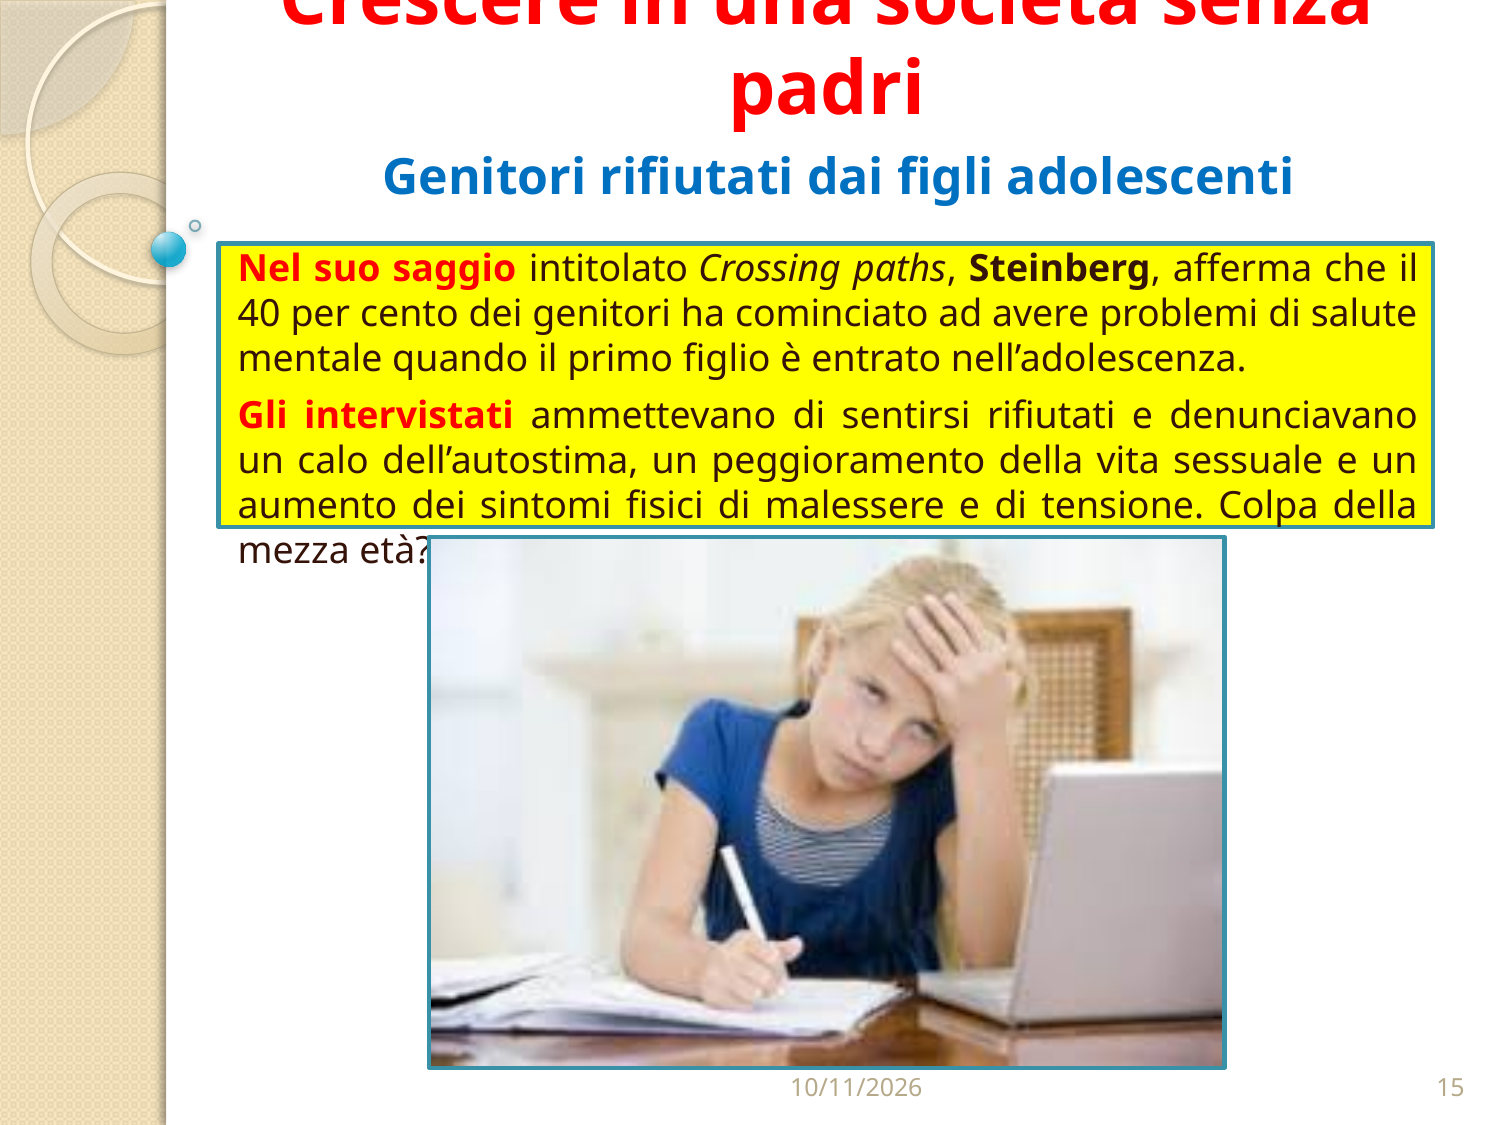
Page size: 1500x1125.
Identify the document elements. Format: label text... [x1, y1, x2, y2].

picture [430, 538, 1223, 1066]
subtitle Nel suo saggio intitolato Crossing paths, Steinberg, afferma che il 40 per cento dei genitori ha cominciato ad avere problemi di salute mentale quando il primo figlio è entrato nell’adolescenza. Gli intervistati ammettevano di sentirsi rifiutati e denunciavano un calo dell’autostima, un peggioramento della vita sessuale e un aumento dei sintomi fisici di malessere e di tensione. Colpa della mezza età? [218, 243, 1434, 528]
slide_number 15 [1413, 1034, 1488, 1113]
title Crescere in una società senza padri [183, 42, 1471, 138]
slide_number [587, 1075, 938, 1113]
text_box Genitori rifiutati dai figli adolescenti [312, 138, 1365, 212]
